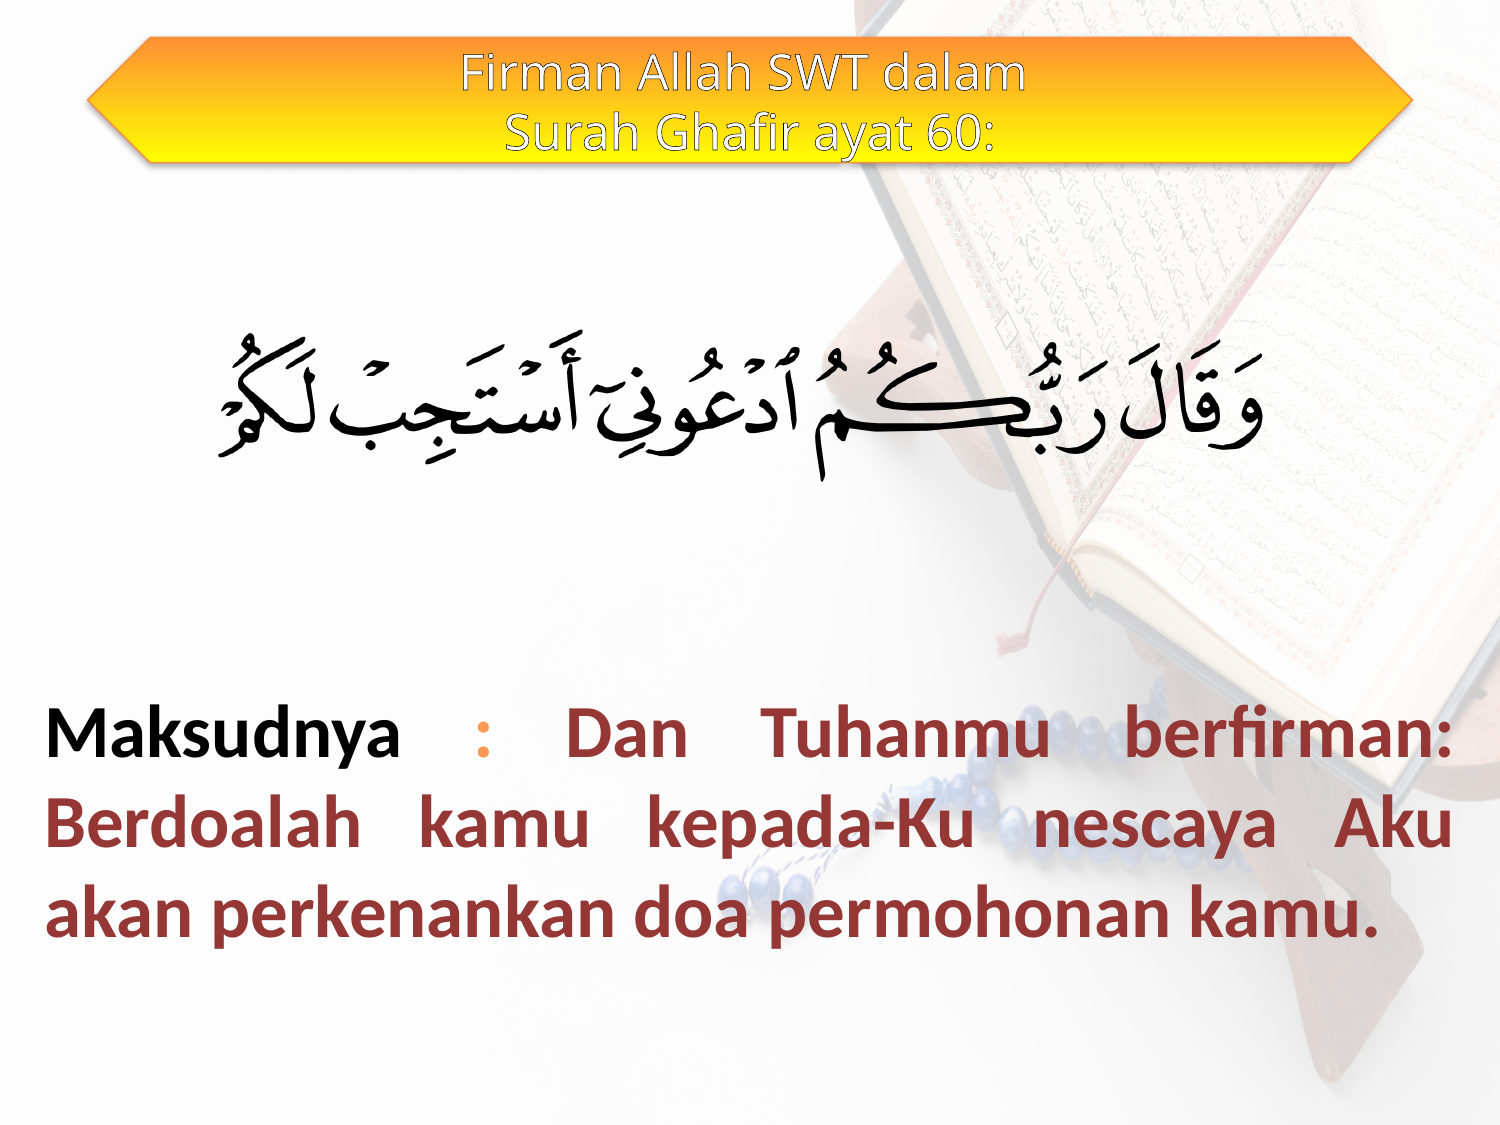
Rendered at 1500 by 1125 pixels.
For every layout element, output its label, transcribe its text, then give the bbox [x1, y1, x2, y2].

text_box Maksudnya : Dan Tuhanmu berfirman: Berdoalah kamu kepada-Ku nescaya Aku akan perkenankan doa permohonan kamu. [29, 674, 1471, 960]
picture [87, 306, 1413, 545]
text_box Firman Allah SWT dalam Surah Ghafir ayat 60: [86, 36, 1414, 164]
